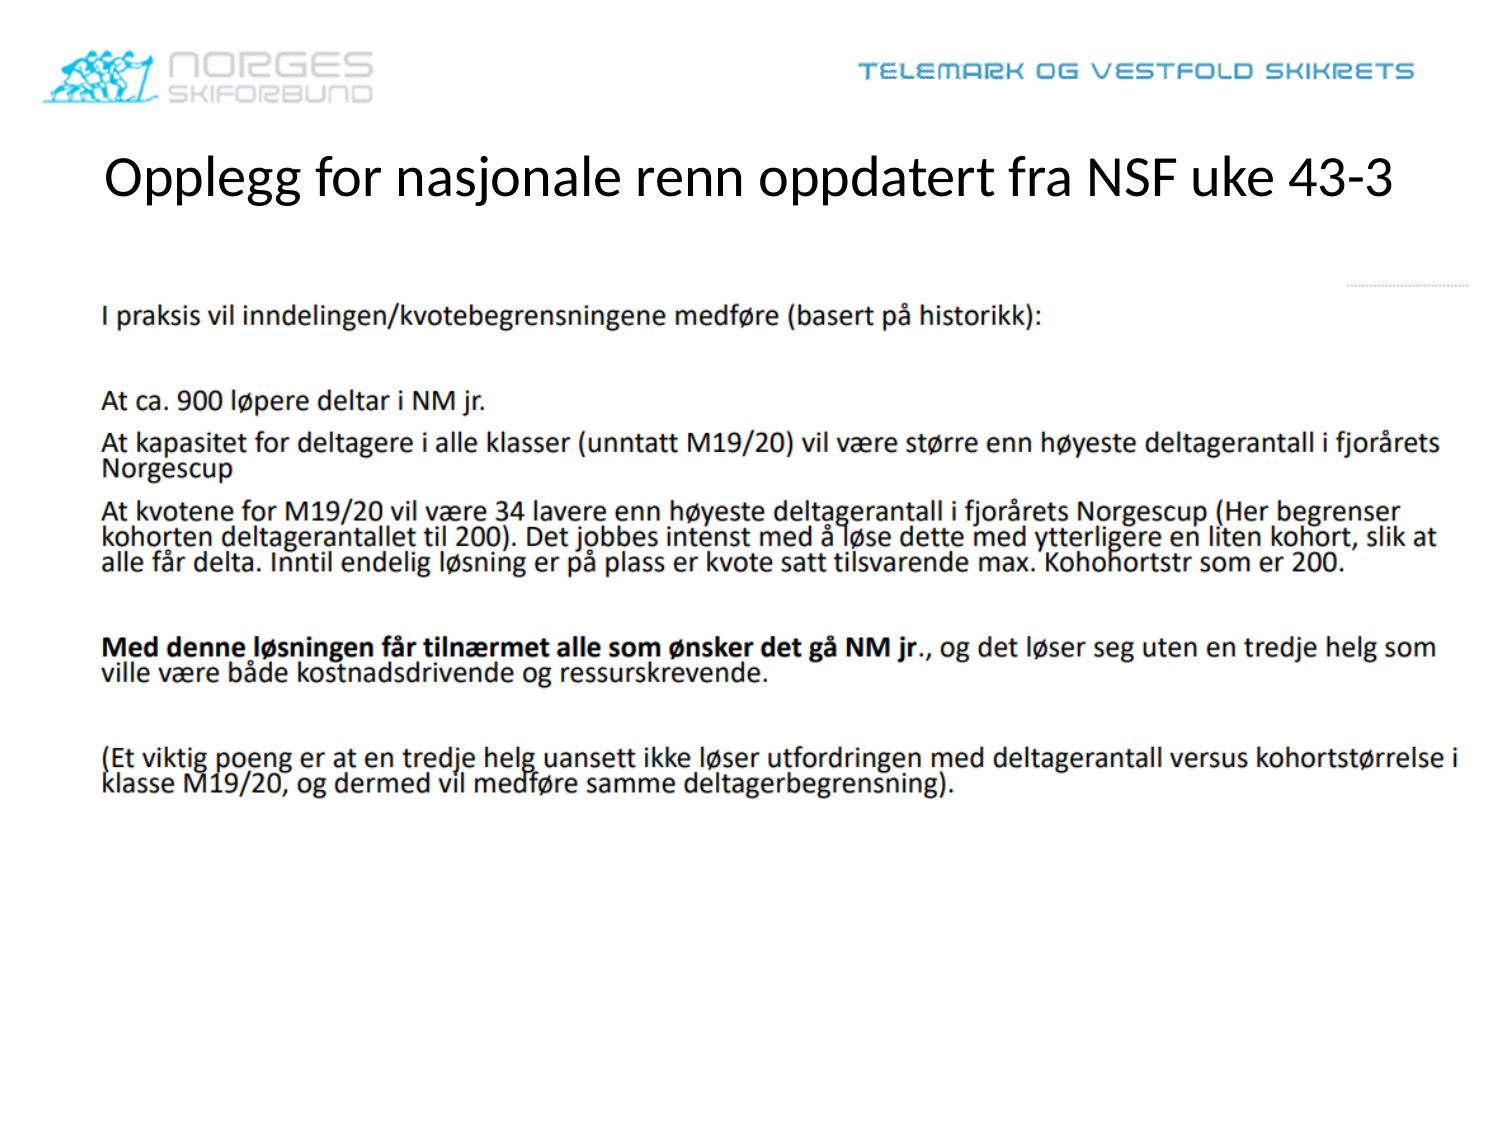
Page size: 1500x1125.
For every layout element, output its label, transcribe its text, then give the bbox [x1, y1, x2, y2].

title Opplegg for nasjonale renn oppdatert fra NSF uke 43-3 [75, 113, 1425, 233]
picture [856, 54, 1417, 85]
picture [88, 278, 1469, 847]
picture [41, 30, 382, 109]
